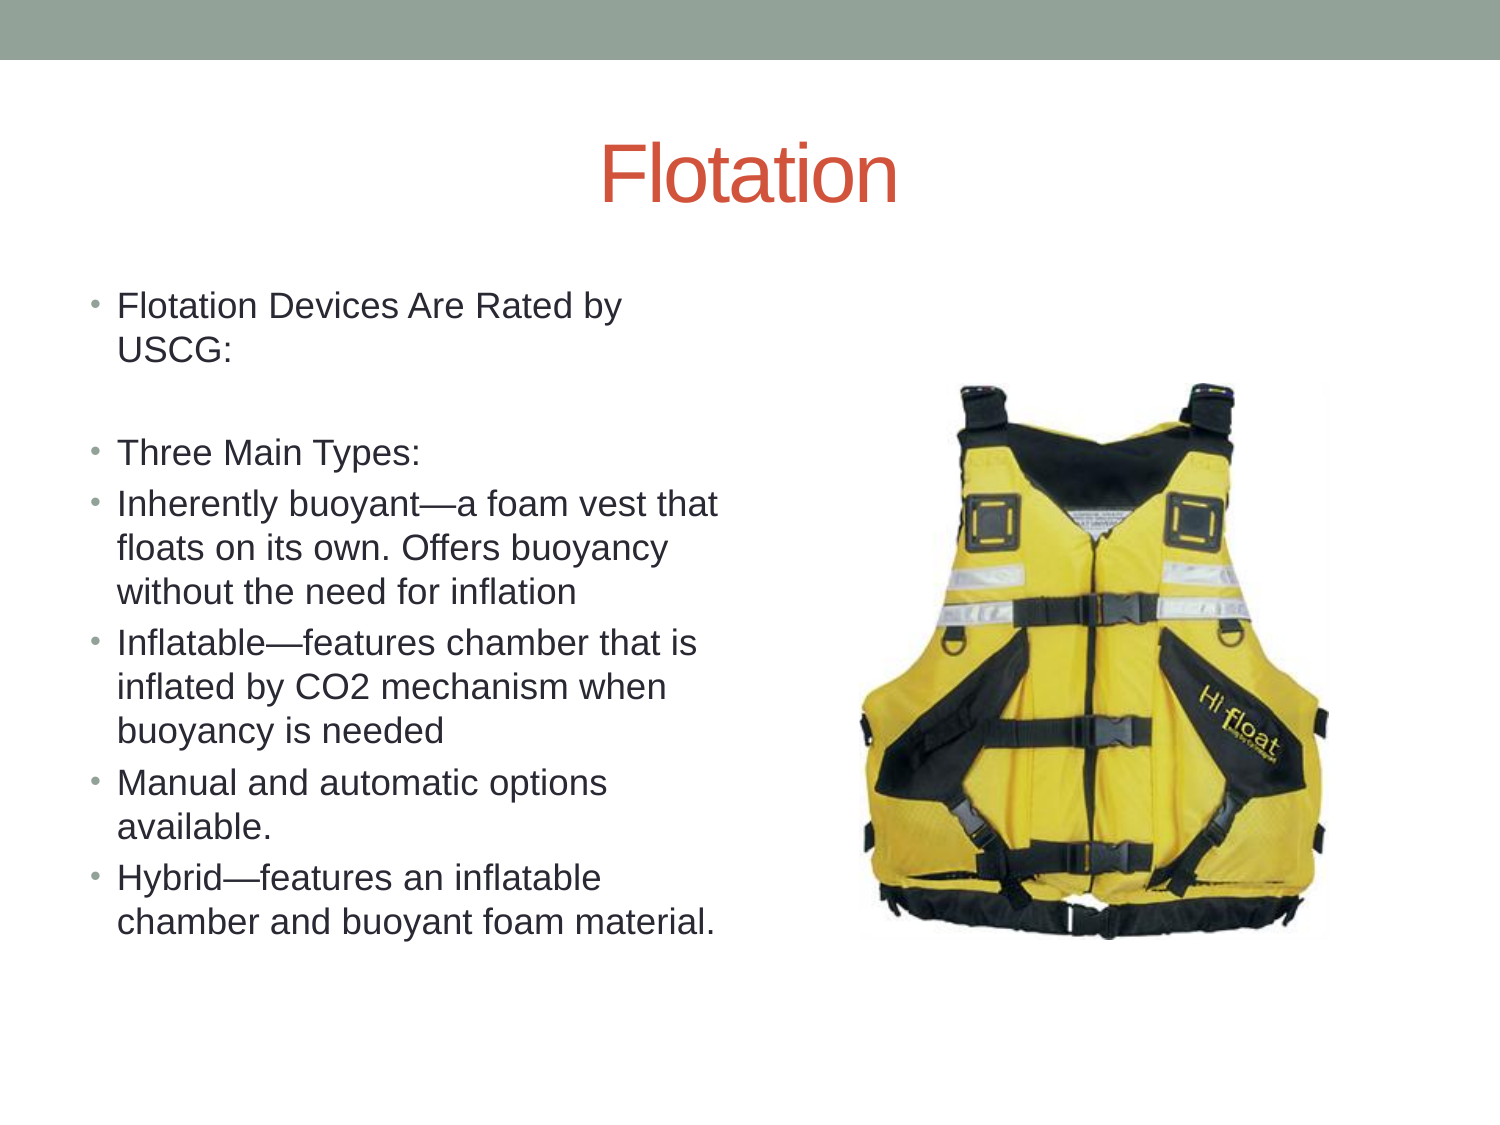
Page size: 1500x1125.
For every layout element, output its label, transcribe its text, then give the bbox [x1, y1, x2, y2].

list Flotation Devices Are Rated by USCG: Three Main Types: Inherently buoyant—a foam vest that floats on its own. Offers buoyancy without the need for inflation Inflatable—features chamber that is inflated by CO2 mechanism when buoyancy is needed Manual and automatic options available. Hybrid—features an inflatable chamber and buoyant foam material. [75, 274, 738, 1049]
title Flotation [75, 87, 1425, 250]
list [859, 383, 1329, 940]
